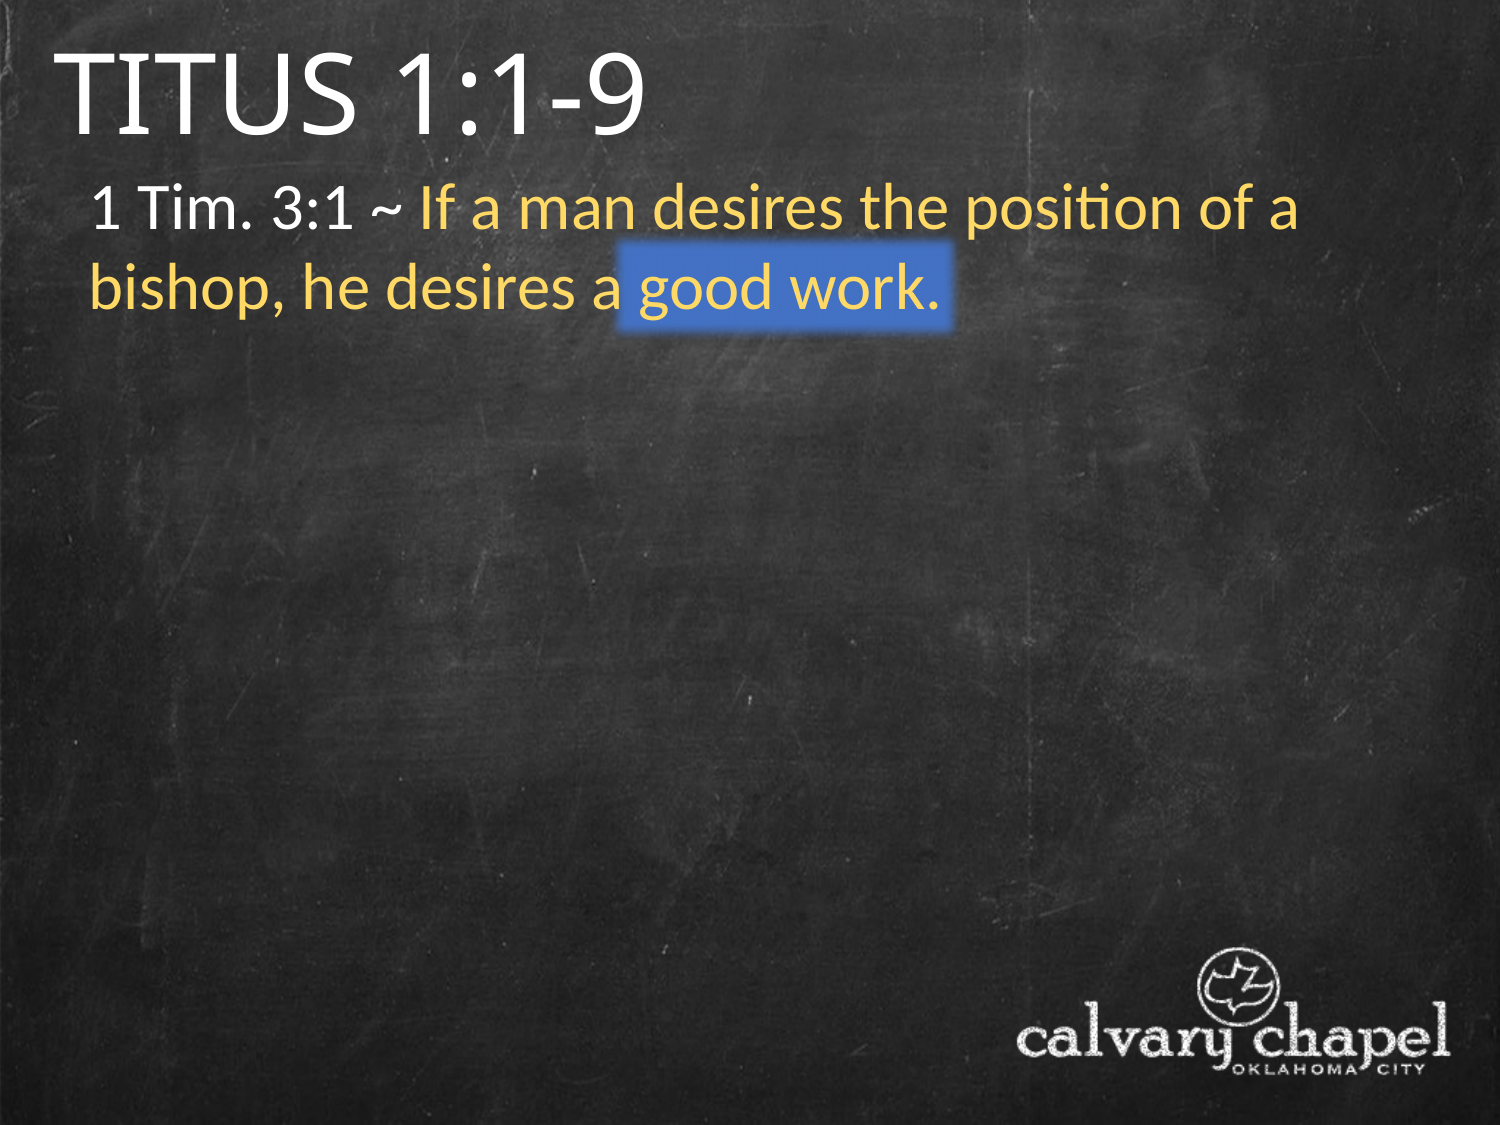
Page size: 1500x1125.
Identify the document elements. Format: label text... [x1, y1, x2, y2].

picture [0, 0, 1500, 1125]
text_box 1 Tim. 3:1 ~ If a man desires the position of a bishop, he desires a good work. [74, 155, 1428, 330]
text_box TITUS 1:1-9 [38, 15, 727, 165]
